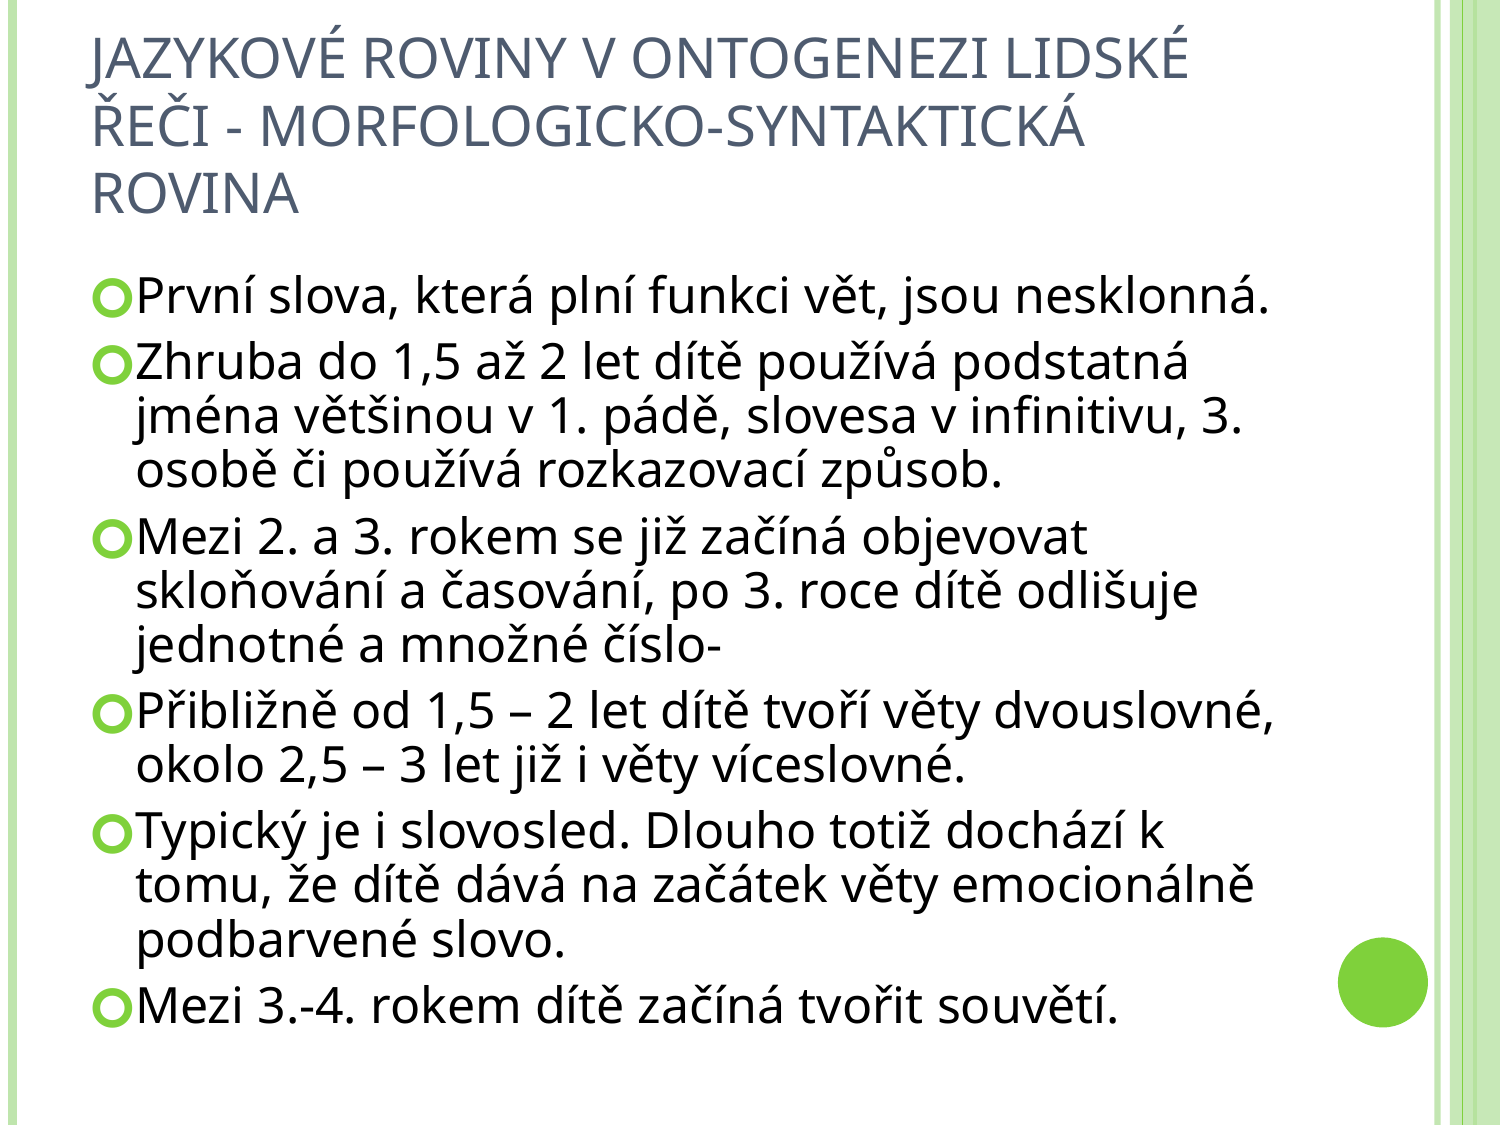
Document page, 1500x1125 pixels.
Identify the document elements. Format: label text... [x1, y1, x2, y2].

title Jazykové roviny v ontogenezi lidské řeči - MORFOLOGICKO-SYNTAKTICKÁ ROVINA [75, 45, 1300, 233]
list První slova, která plní funkci vět, jsou nesklonná. Zhruba do 1,5 až 2 let dítě používá podstatná jména většinou v 1. pádě, slovesa v infinitivu, 3. osobě či používá rozkazovací způsob. Mezi 2. a 3. rokem se již začíná objevovat skloňování a časování, po 3. roce dítě odlišuje jednotné a množné číslo- Přibližně od 1,5 – 2 let dítě tvoří věty dvouslovné, okolo 2,5 – 3 let již i věty víceslovné. Typický je i slovosled. Dlouho totiž dochází k tomu, že dítě dává na začátek věty emocionálně podbarvené slovo. Mezi 3.-4. rokem dítě začíná tvořit souvětí. [75, 262, 1300, 1062]
